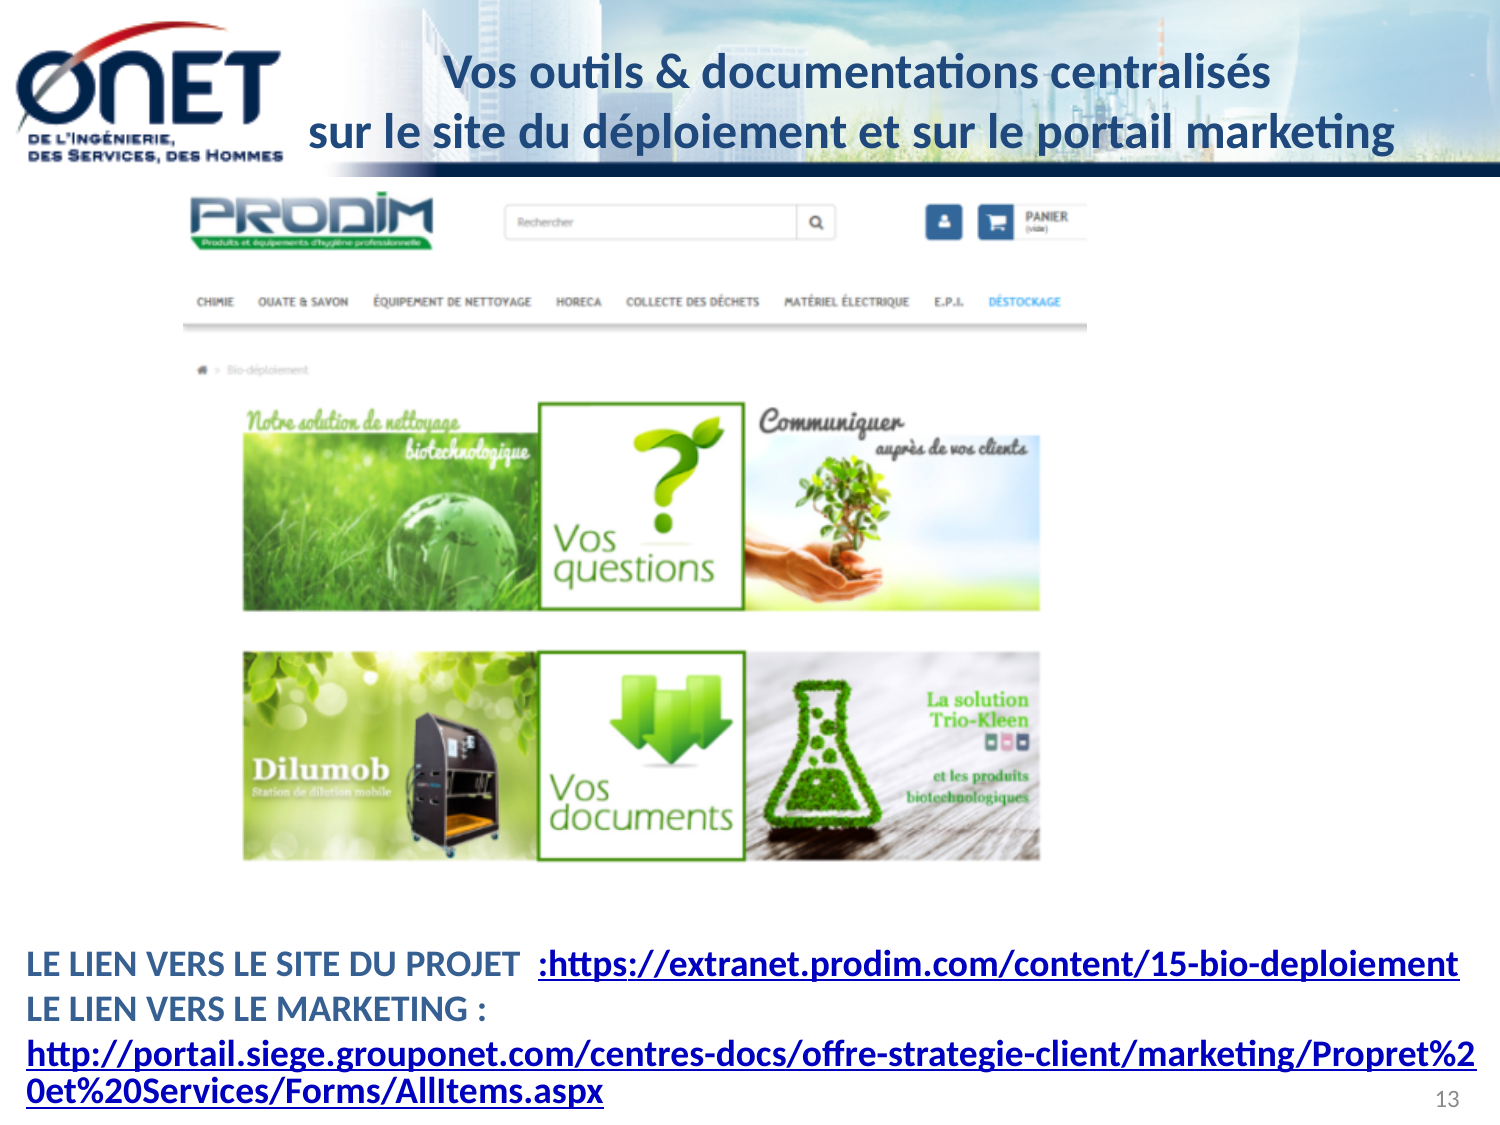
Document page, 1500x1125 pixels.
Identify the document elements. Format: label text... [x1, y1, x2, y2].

picture [0, 0, 1500, 177]
title Vos outils & documentations centralisés sur le site du déploiement et sur le portail marketing [183, 4, 1500, 192]
slide_number 13 [1362, 1082, 1475, 1113]
text_box LE LIEN VERS LE SITE DU PROJET :https://extranet.prodim.com/content/15-bio-deploiement LE LIEN VERS LE MARKETING : http://portail.siege.grouponet.com/centres-docs/offre-strategie-client/marketing/Propret%20et%20Services/Forms/AllItems.aspx [11, 931, 1500, 1082]
picture [182, 191, 1088, 871]
